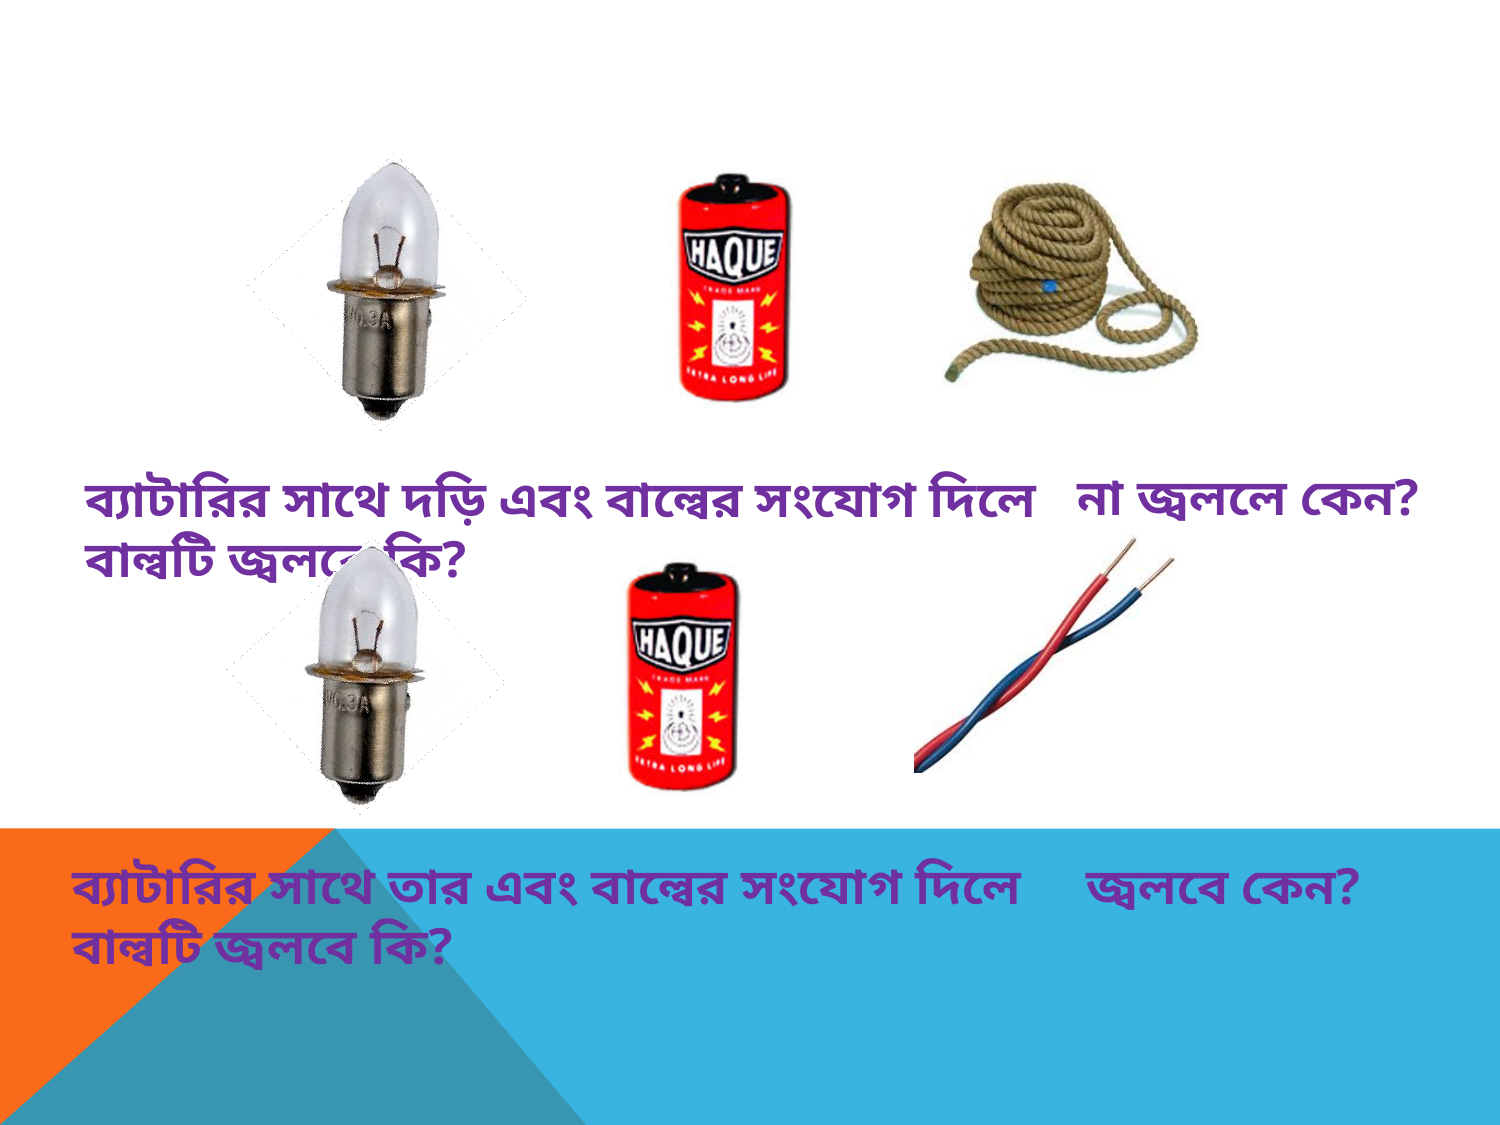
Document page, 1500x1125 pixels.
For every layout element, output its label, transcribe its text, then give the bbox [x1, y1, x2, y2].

text_box ব্যাটারির সাথে দড়ি এবং বাল্বের সংযোগ দিলে বাল্বটি জ্বলবে কি? [71, 459, 1062, 595]
picture [227, 635, 266, 712]
picture [248, 251, 287, 328]
text_box ব্যাটারির সাথে তার এবং বাল্বের সংযোগ দিলে বাল্বটি জ্বলবে কি? [57, 846, 1108, 982]
text_box না জ্বললে কেন? [1062, 458, 1434, 533]
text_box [266, 533, 1179, 819]
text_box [287, 148, 1207, 430]
text_box জ্বলবে কেন? [1071, 846, 1375, 922]
